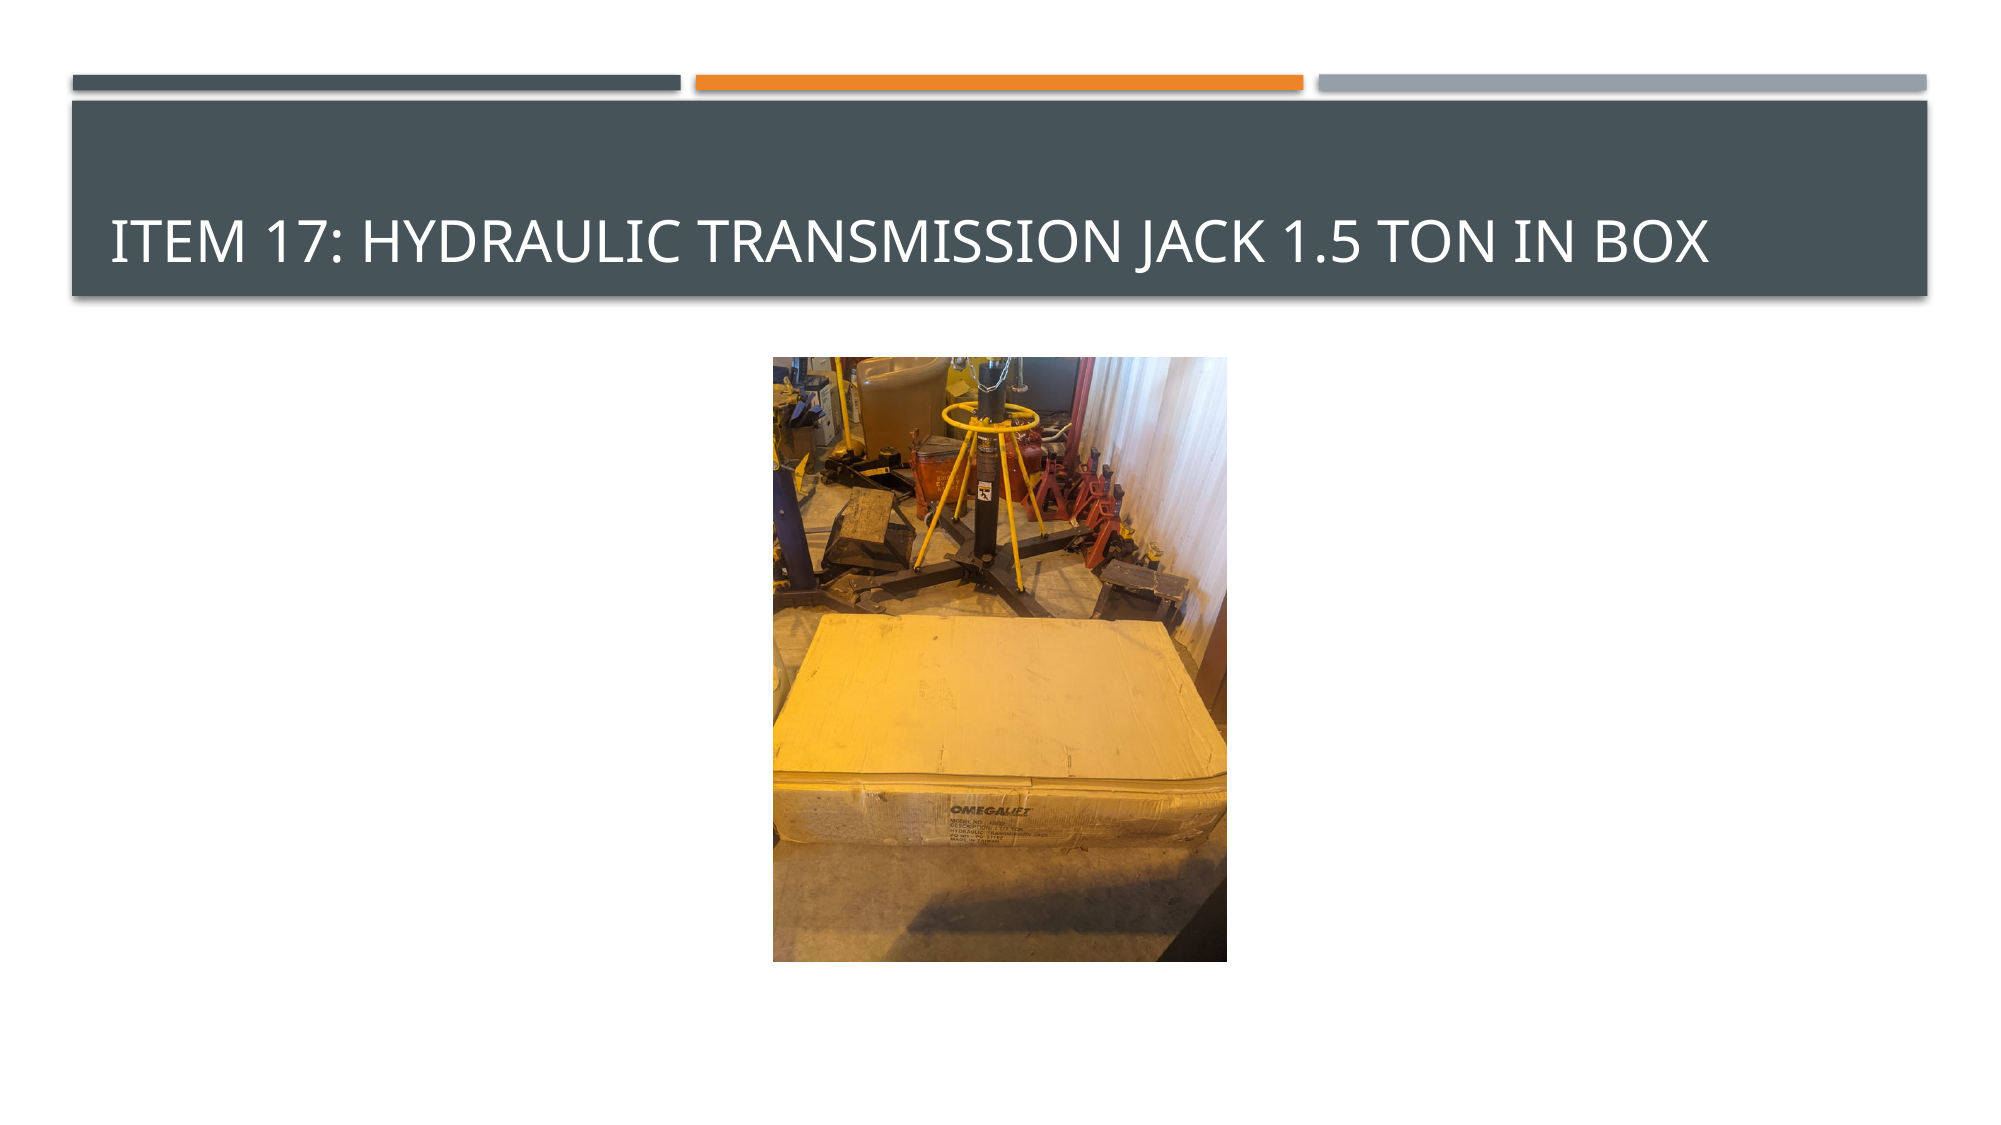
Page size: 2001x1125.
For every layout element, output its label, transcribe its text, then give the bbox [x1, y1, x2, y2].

title Item 17: hydraulic transmission jack 1.5 ton in box [95, 115, 1905, 282]
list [773, 357, 1227, 962]
